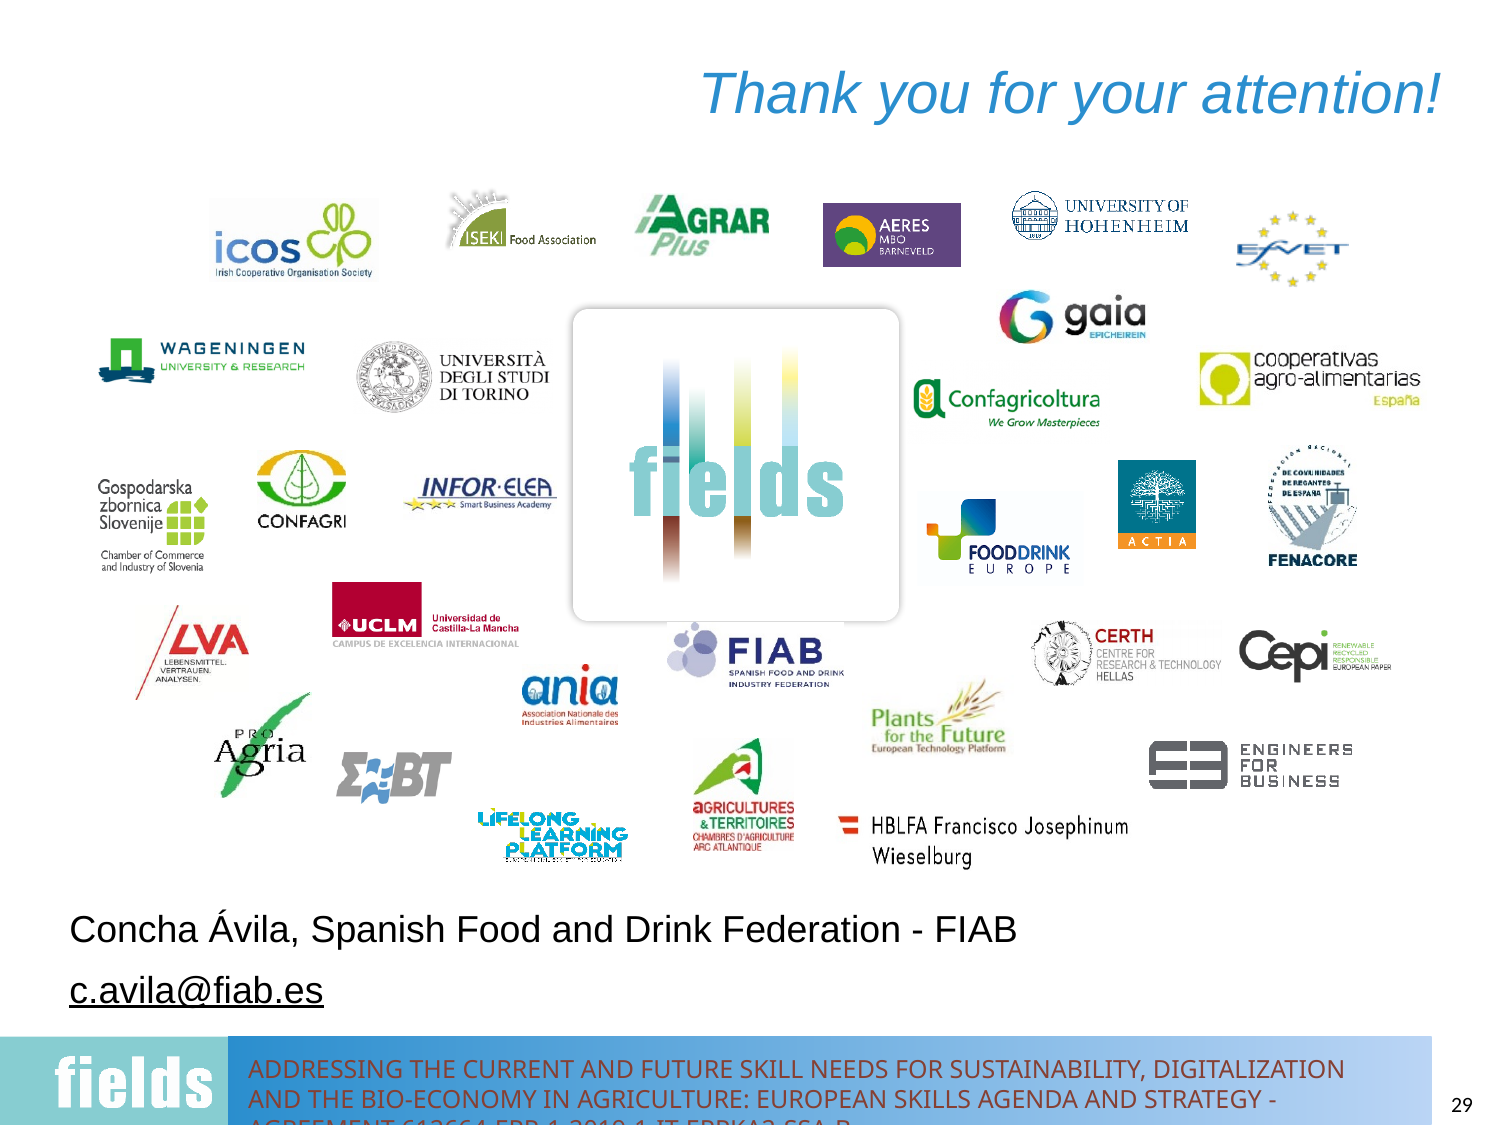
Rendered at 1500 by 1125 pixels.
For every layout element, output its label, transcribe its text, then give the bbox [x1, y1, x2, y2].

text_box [92, 183, 1427, 881]
title Thank you for your attention! [163, 37, 1458, 134]
slide_number 29 [1150, 1085, 1489, 1123]
picture [52, 1056, 212, 1108]
